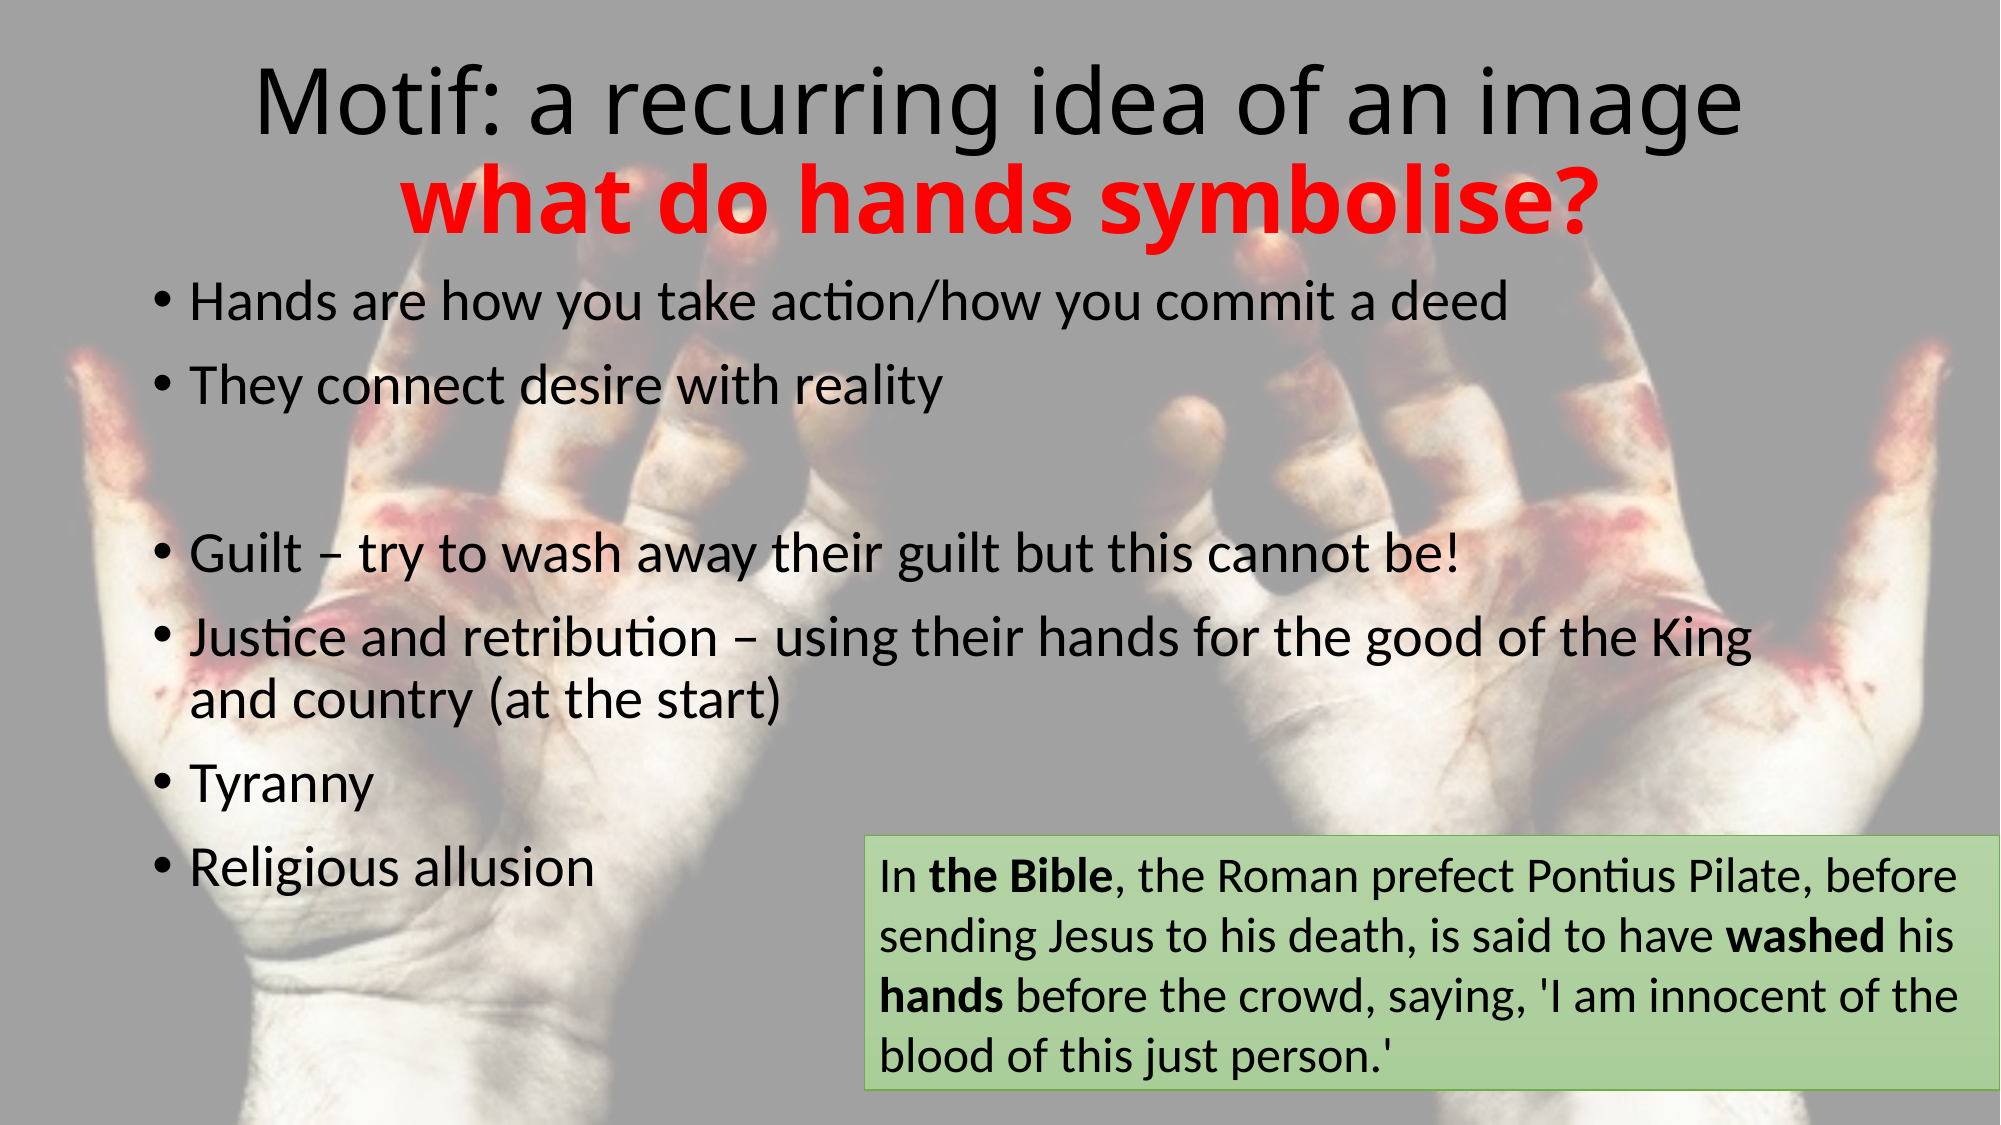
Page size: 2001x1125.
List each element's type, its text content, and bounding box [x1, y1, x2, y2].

list Hands are how you take action/how you commit a deed They connect desire with reality Guilt – try to wash away their guilt but this cannot be! Justice and retribution – using their hands for the good of the King and country (at the start) Tyranny Religious allusion [137, 263, 1863, 977]
title Motif: a recurring idea of an image what do hands symbolise? [137, 45, 1863, 263]
text_box In the Bible, the Roman prefect Pontius Pilate, before sending Jesus to his death, is said to have washed his hands before the crowd, saying, 'I am innocent of the blood of this just person.' [864, 835, 2000, 1091]
